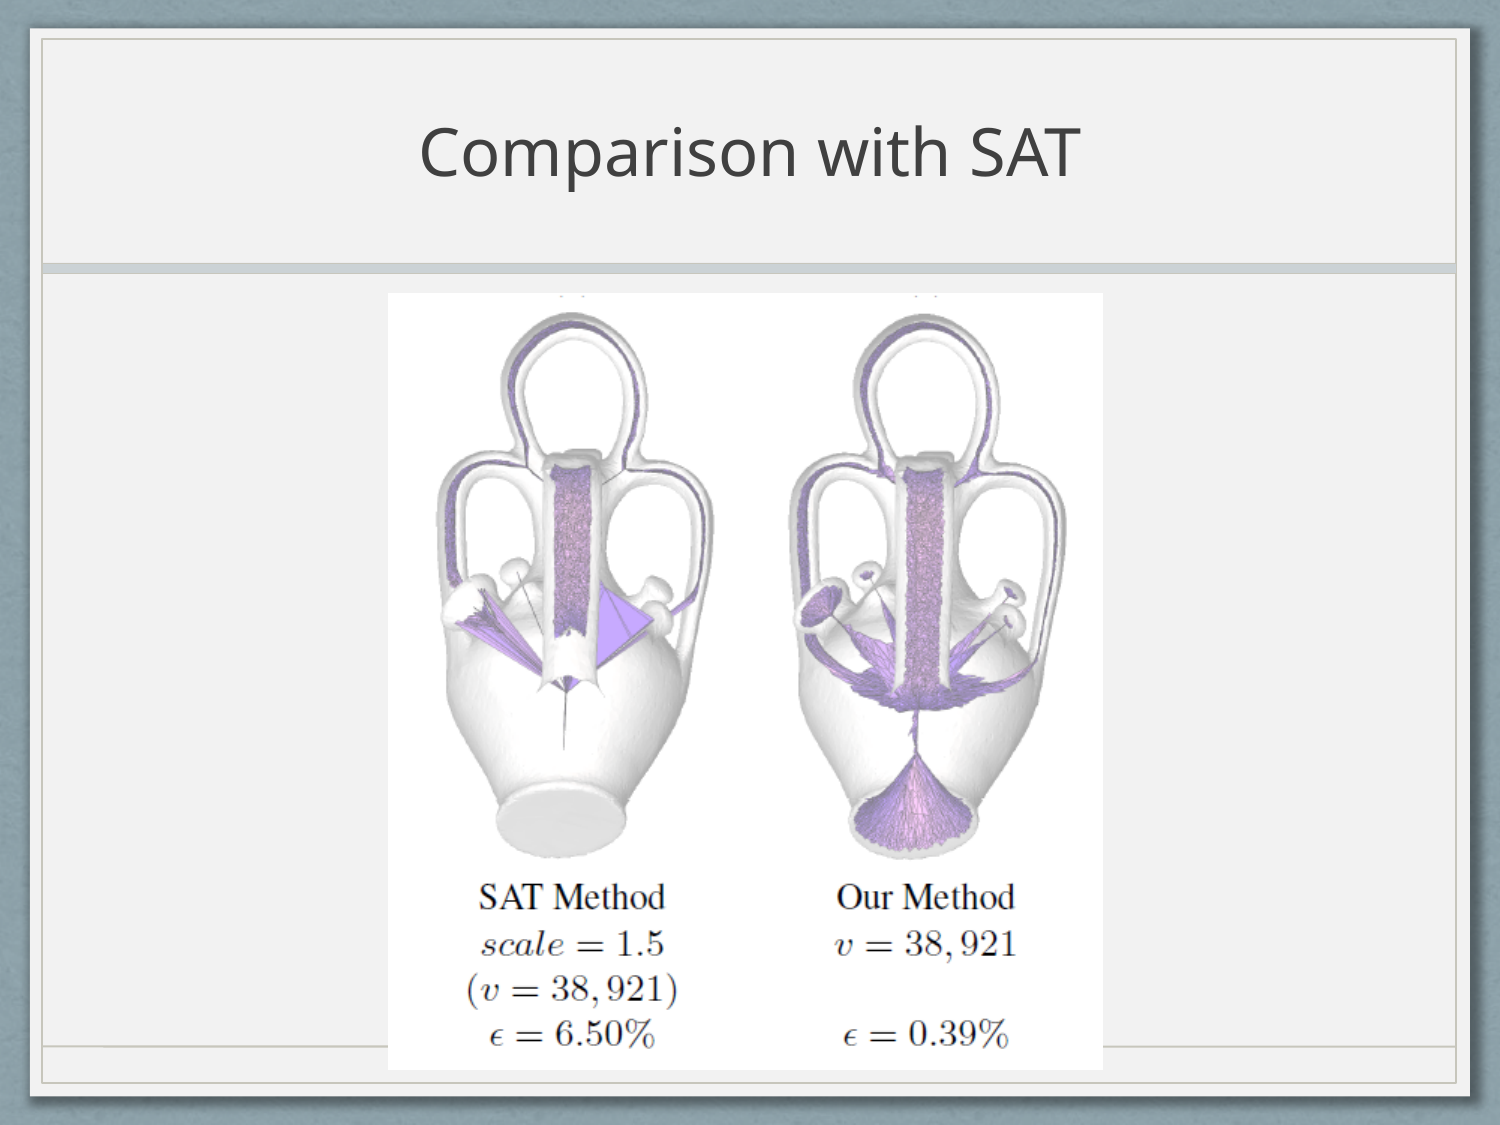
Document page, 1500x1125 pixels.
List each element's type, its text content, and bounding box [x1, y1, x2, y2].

picture [388, 293, 1104, 1070]
title Comparison with SAT [147, 40, 1353, 260]
